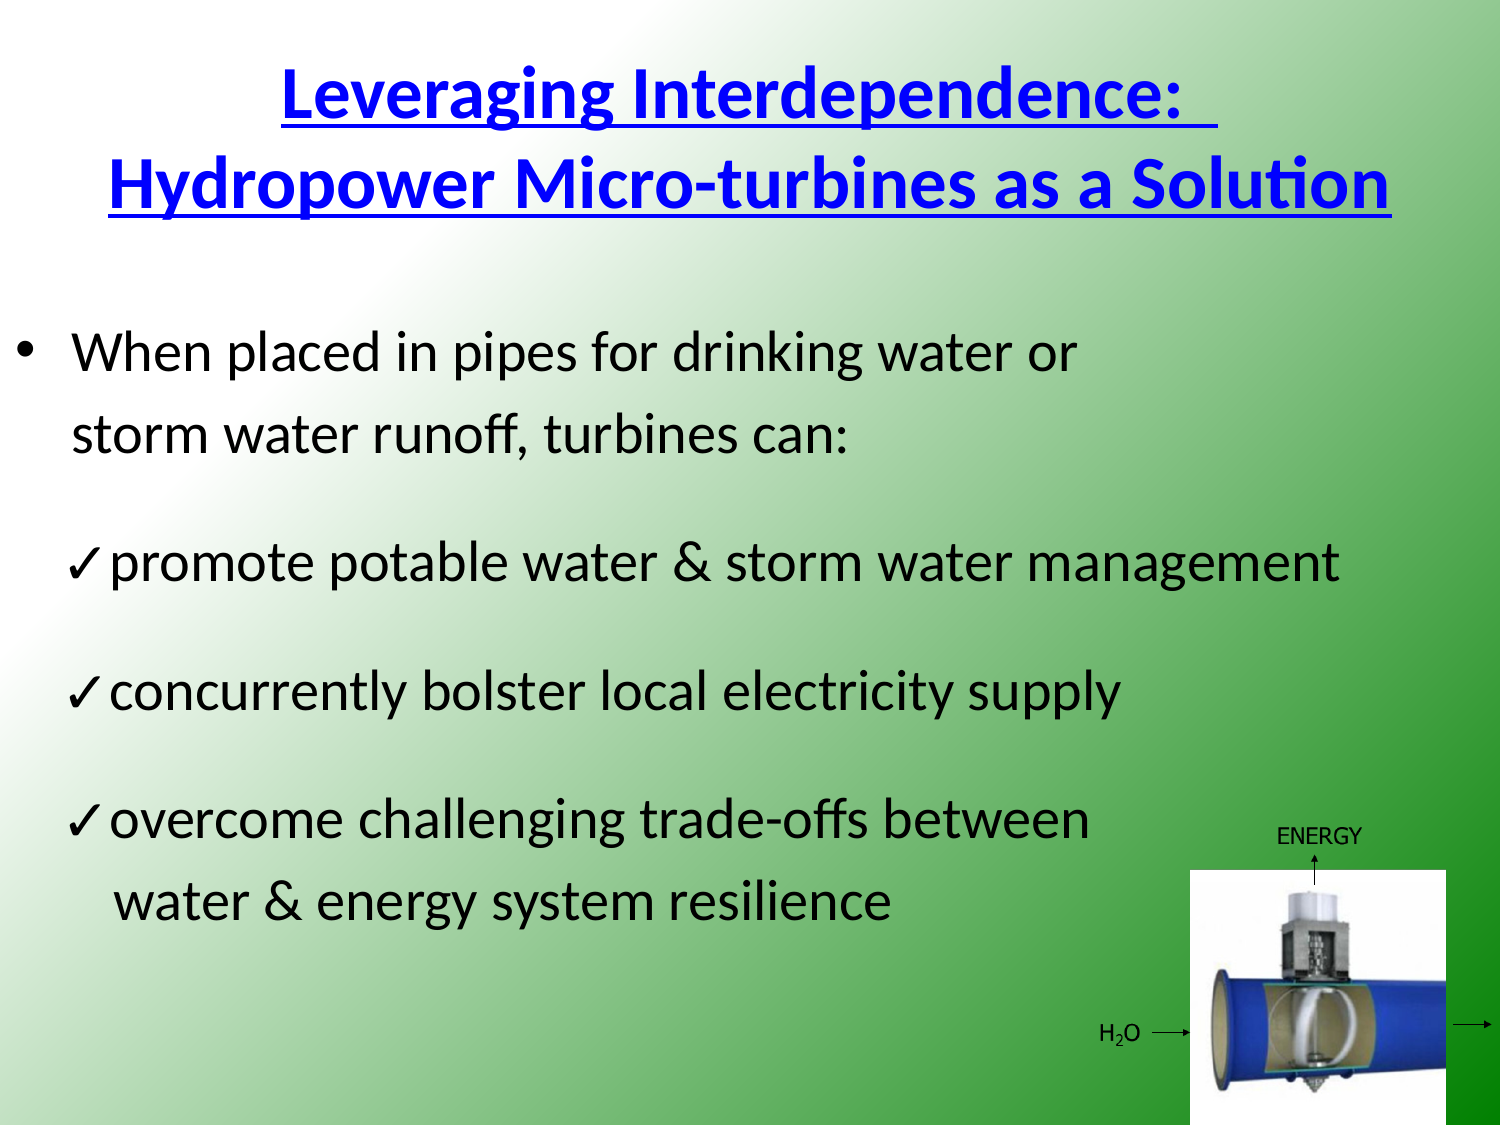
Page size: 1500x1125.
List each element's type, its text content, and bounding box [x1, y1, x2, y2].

picture [1084, 813, 1500, 1125]
title Leveraging Interdependence: Hydropower Micro-turbines as a Solution [0, 40, 1500, 228]
list When placed in pipes for drinking water or storm water runoff, turbines can: promote potable water & storm water management concurrently bolster local electricity supply overcome challenging trade-offs between water & energy system resilience [0, 269, 1500, 1125]
